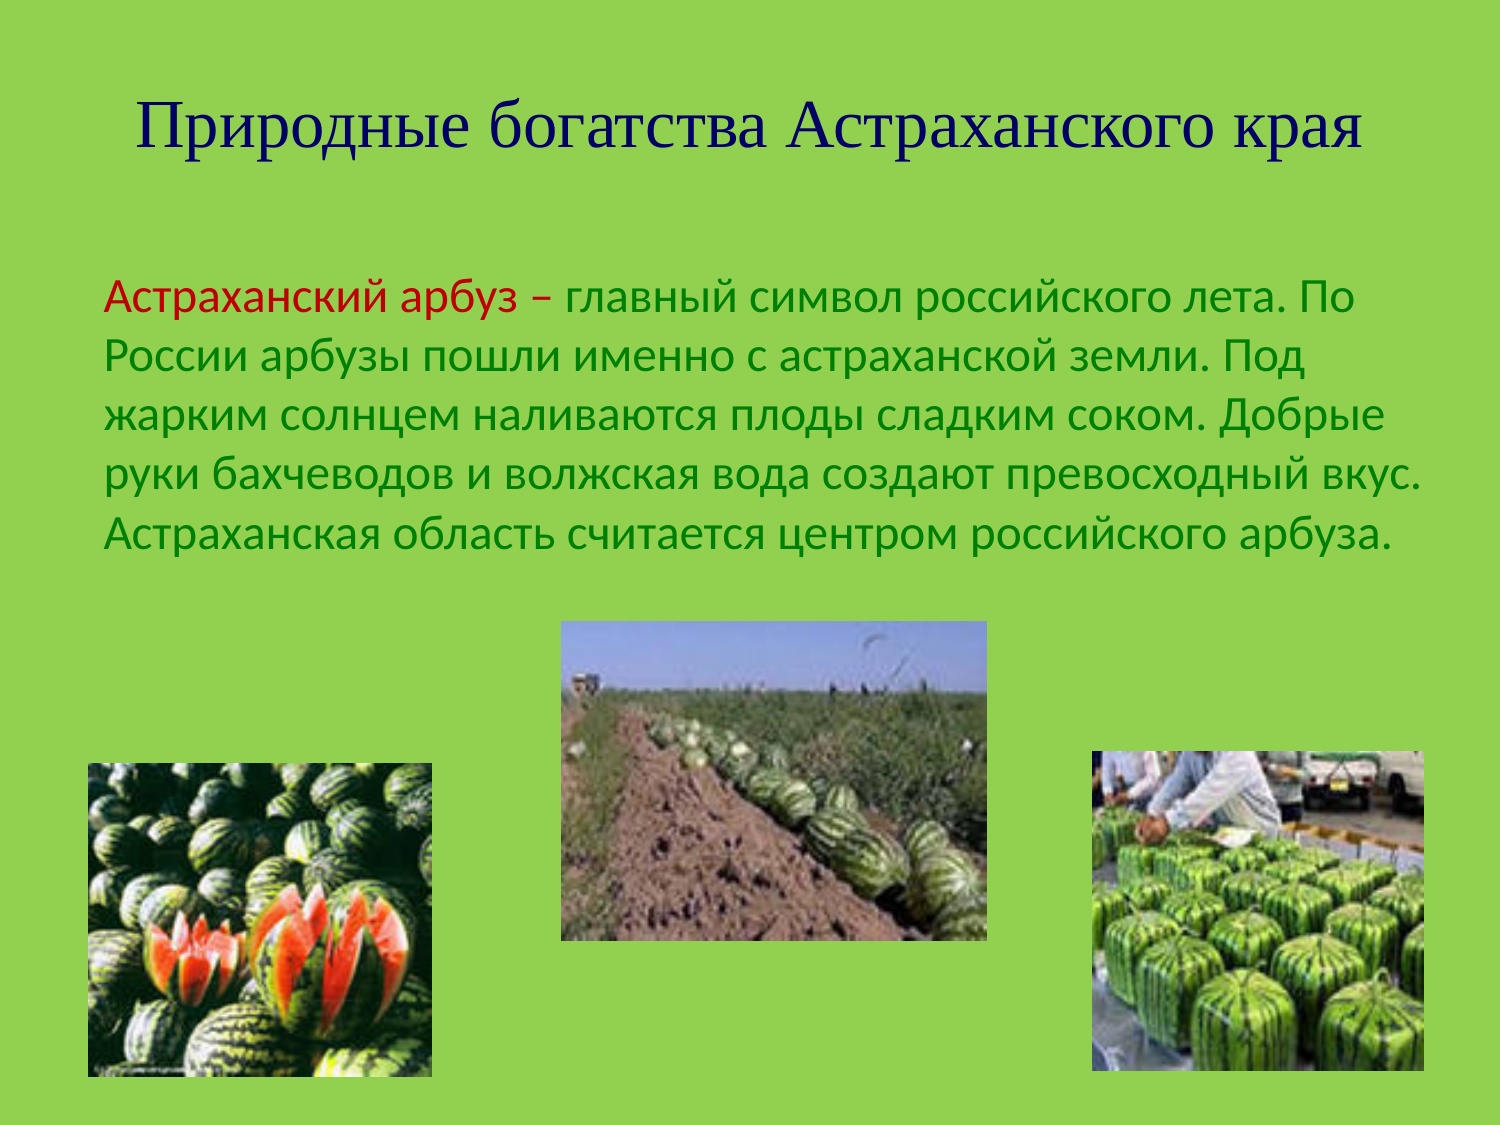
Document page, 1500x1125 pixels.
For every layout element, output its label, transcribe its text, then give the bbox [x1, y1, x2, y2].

title Природные богатства Астраханского края [112, 30, 1388, 255]
picture [560, 621, 987, 941]
picture [1092, 751, 1424, 1071]
subtitle Астраханский арбуз – главный символ российского лета. По России арбузы пошли именно с астраханской земли. Под жарким солнцем наливаются плоды сладким соком. Добрые руки бахчеводов и волжская вода создают превосходный вкус. Астраханская область считается центром российского арбуза. [88, 255, 1459, 575]
picture [88, 762, 432, 1077]
